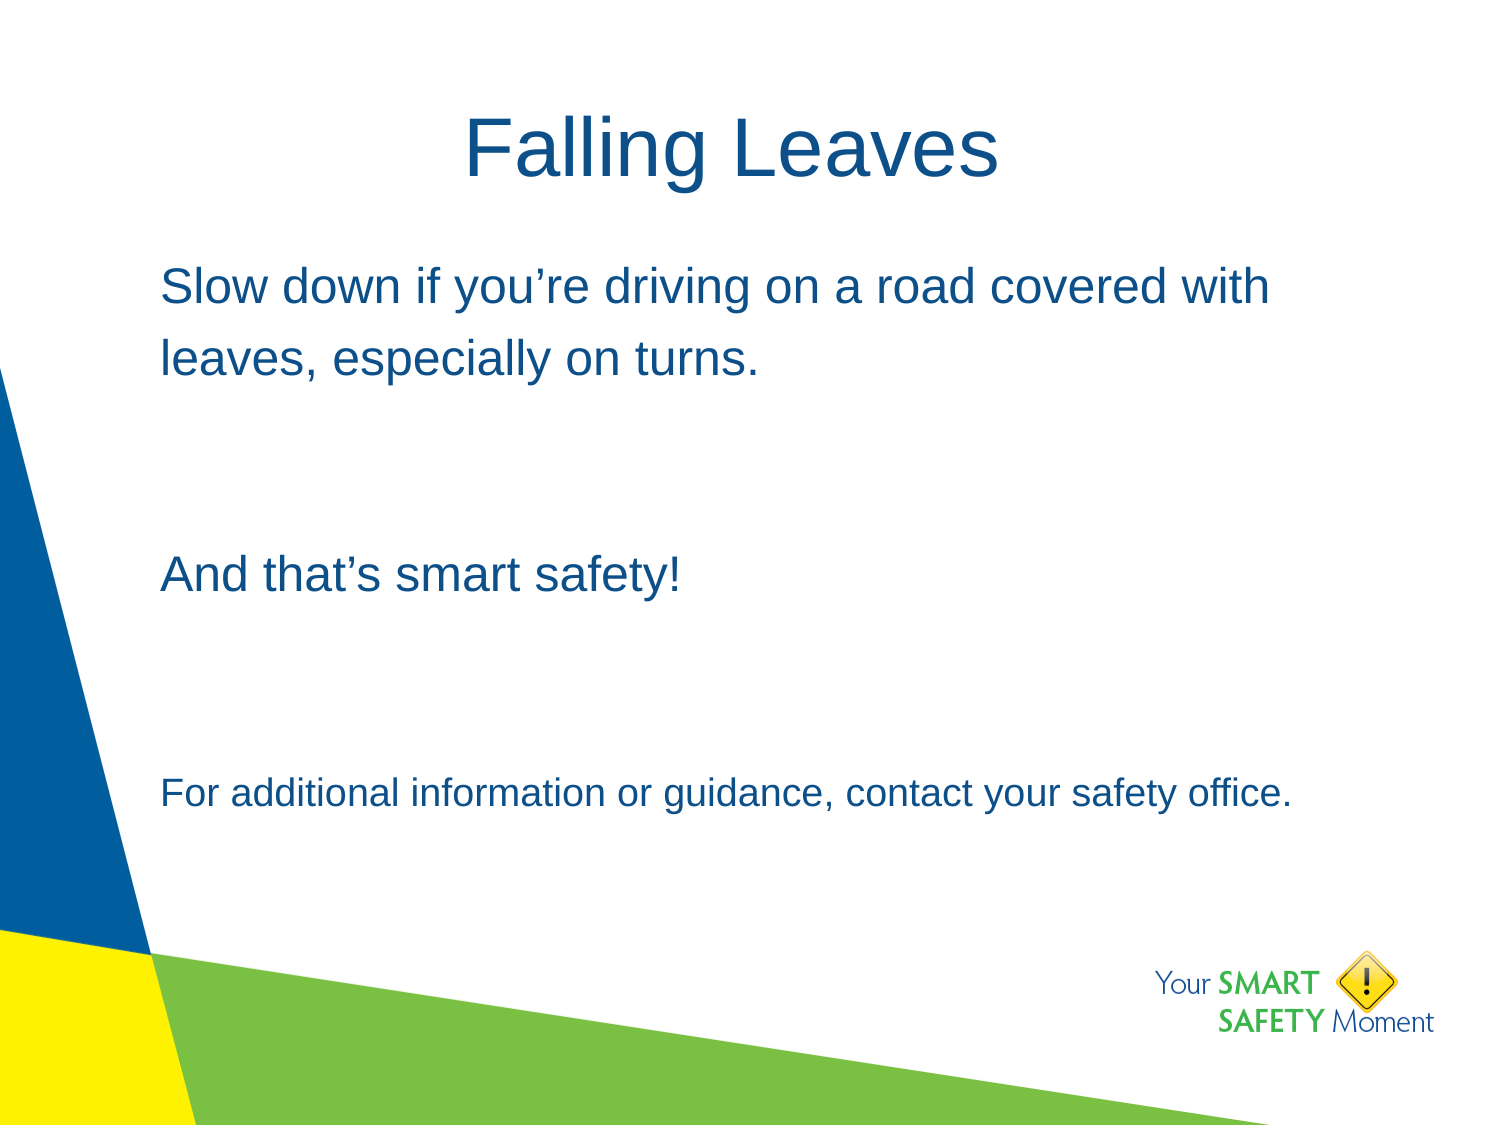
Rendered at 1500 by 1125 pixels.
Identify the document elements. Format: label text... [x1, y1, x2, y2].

title Falling Leaves [18, 85, 1445, 201]
list Slow down if you’re driving on a road covered with leaves, especially on turns. And that’s smart safety! For additional information or guidance, contact your safety office. [145, 173, 1363, 902]
picture [0, 0, 1500, 1125]
